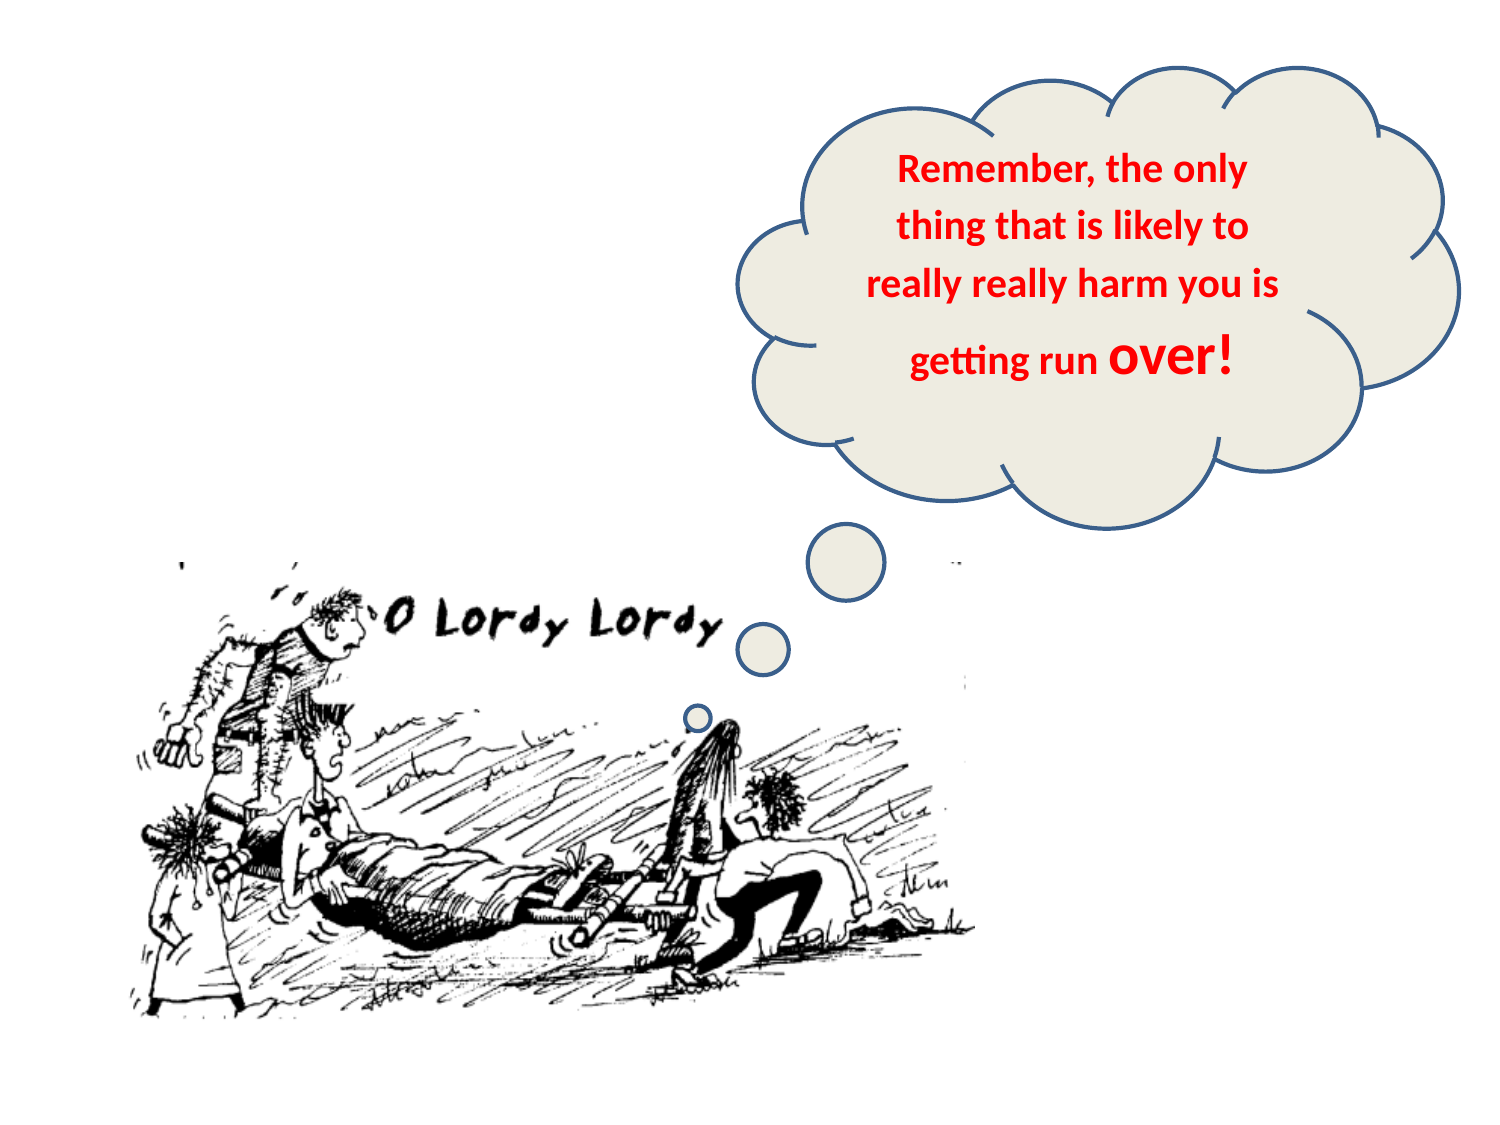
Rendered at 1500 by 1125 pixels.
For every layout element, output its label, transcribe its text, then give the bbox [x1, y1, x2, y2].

text_box Remember, the only thing that is likely to really really harm you is getting run over! [807, 523, 885, 560]
picture [123, 562, 975, 1024]
text_box Remember, the only thing that is likely to really really harm you is getting run over! [737, 67, 1460, 529]
